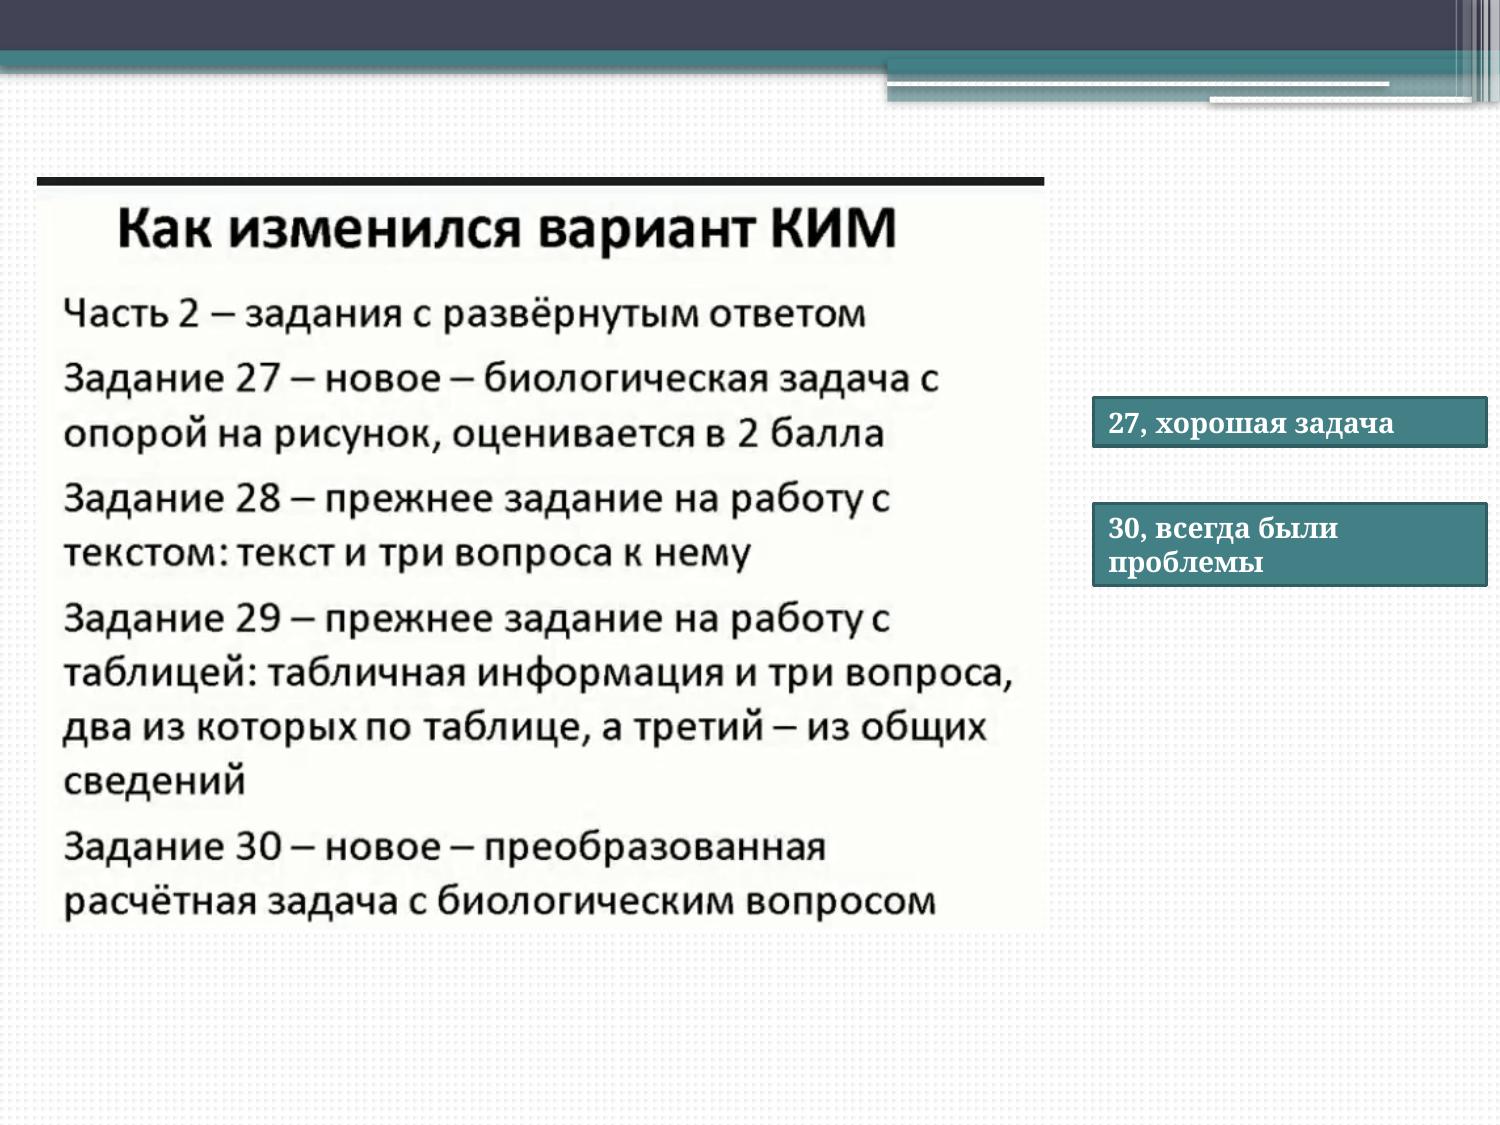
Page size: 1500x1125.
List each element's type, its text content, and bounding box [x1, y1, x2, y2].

text_box 27, хорошая задача [1092, 396, 1488, 448]
text_box 30, всегда были проблемы [1092, 502, 1488, 587]
picture [36, 177, 1045, 930]
